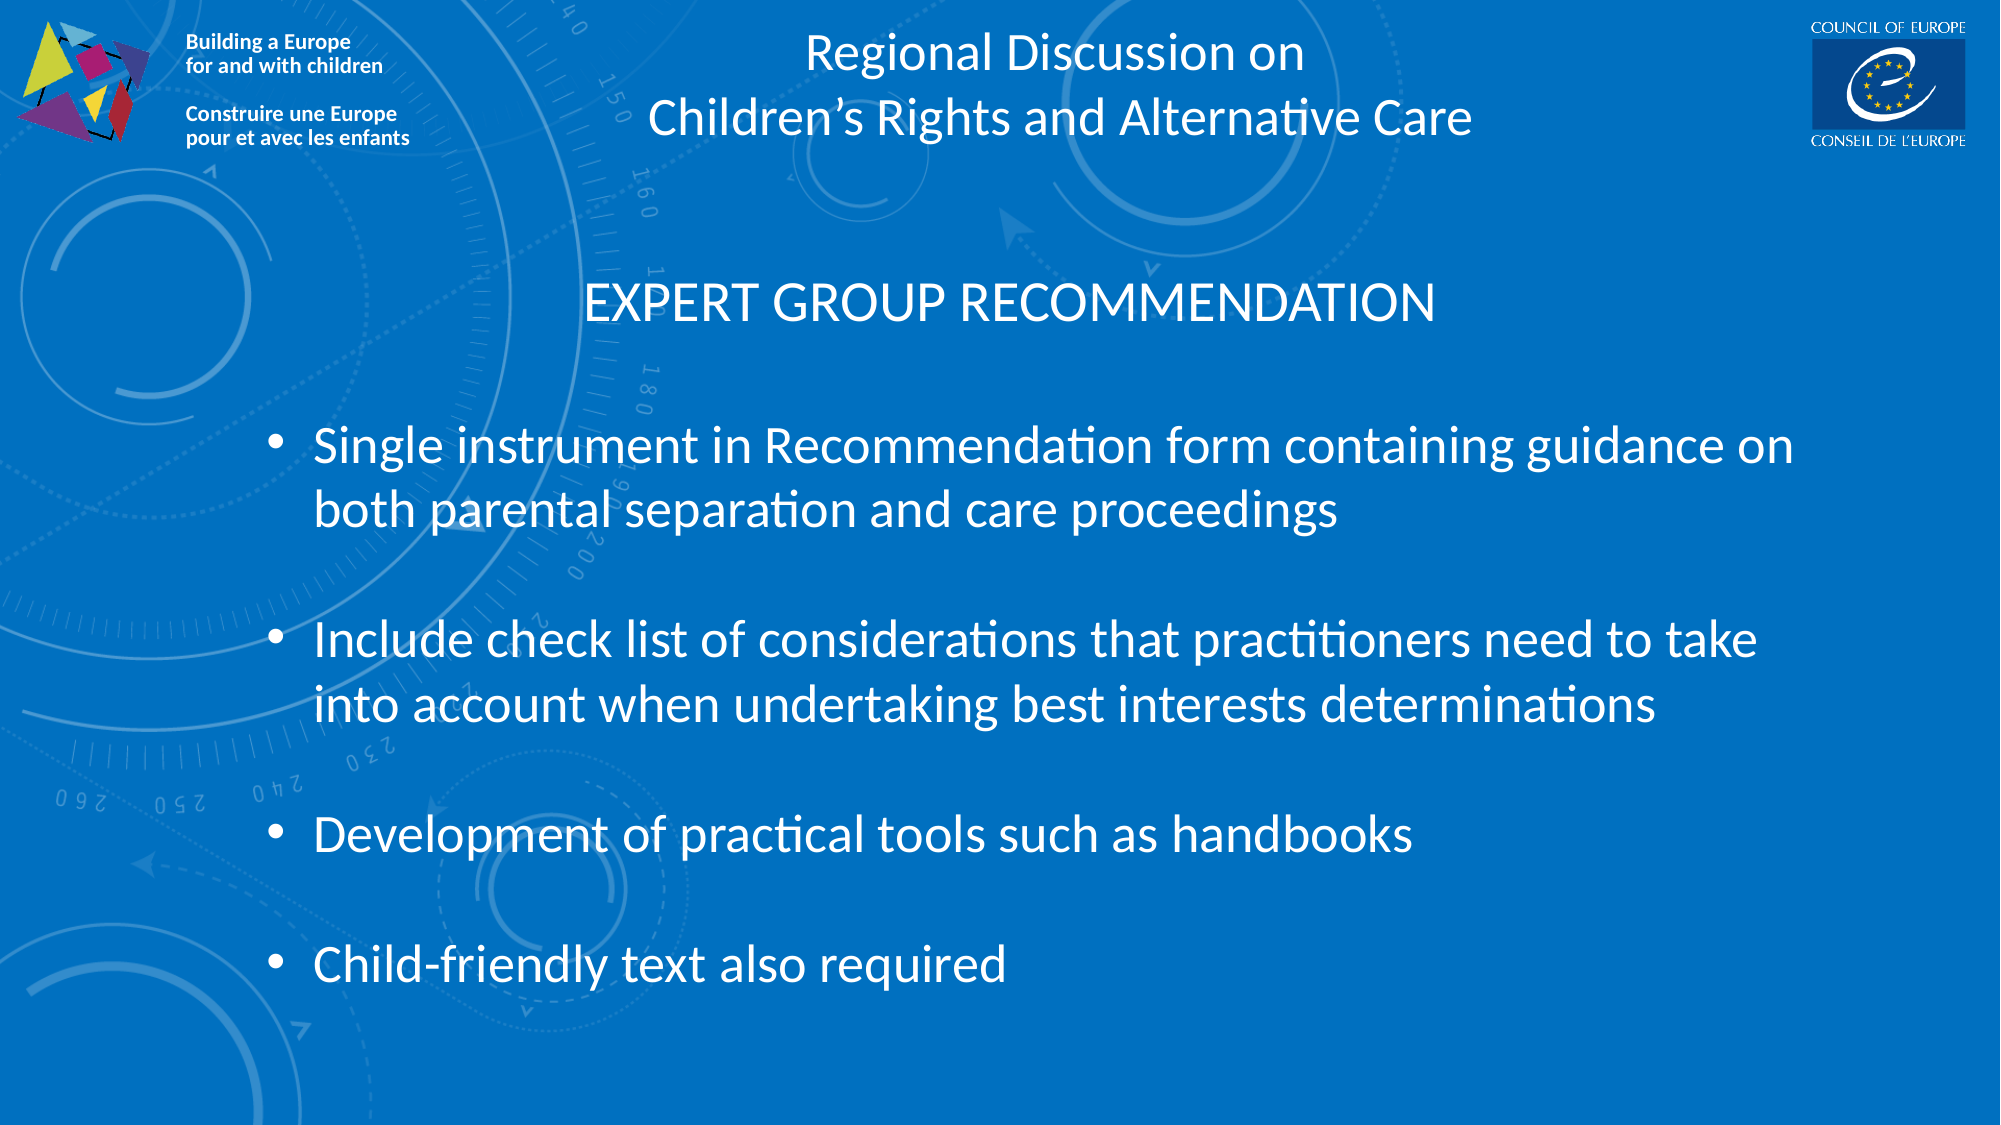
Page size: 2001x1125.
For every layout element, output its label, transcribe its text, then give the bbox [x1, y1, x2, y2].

text_box Regional Discussion on Children’s Rights and Alternative Care [513, 8, 1611, 154]
text_box Single instrument in Recommendation form containing guidance on both parental separation and care proceedings Include check list of considerations that practitioners need to take into account when undertaking best interests determinations Development of practical tools such as handbooks Child-friendly text also required [251, 401, 1815, 1001]
text_box Building a Europe for and with children Construire une Europe pour et avec les enfants [170, 22, 632, 159]
picture [0, 0, 2000, 1125]
subtitle EXPERT GROUP RECOMMENDATION [419, 255, 1601, 351]
text_box [215, 397, 1631, 494]
text_box [112, 351, 1775, 950]
